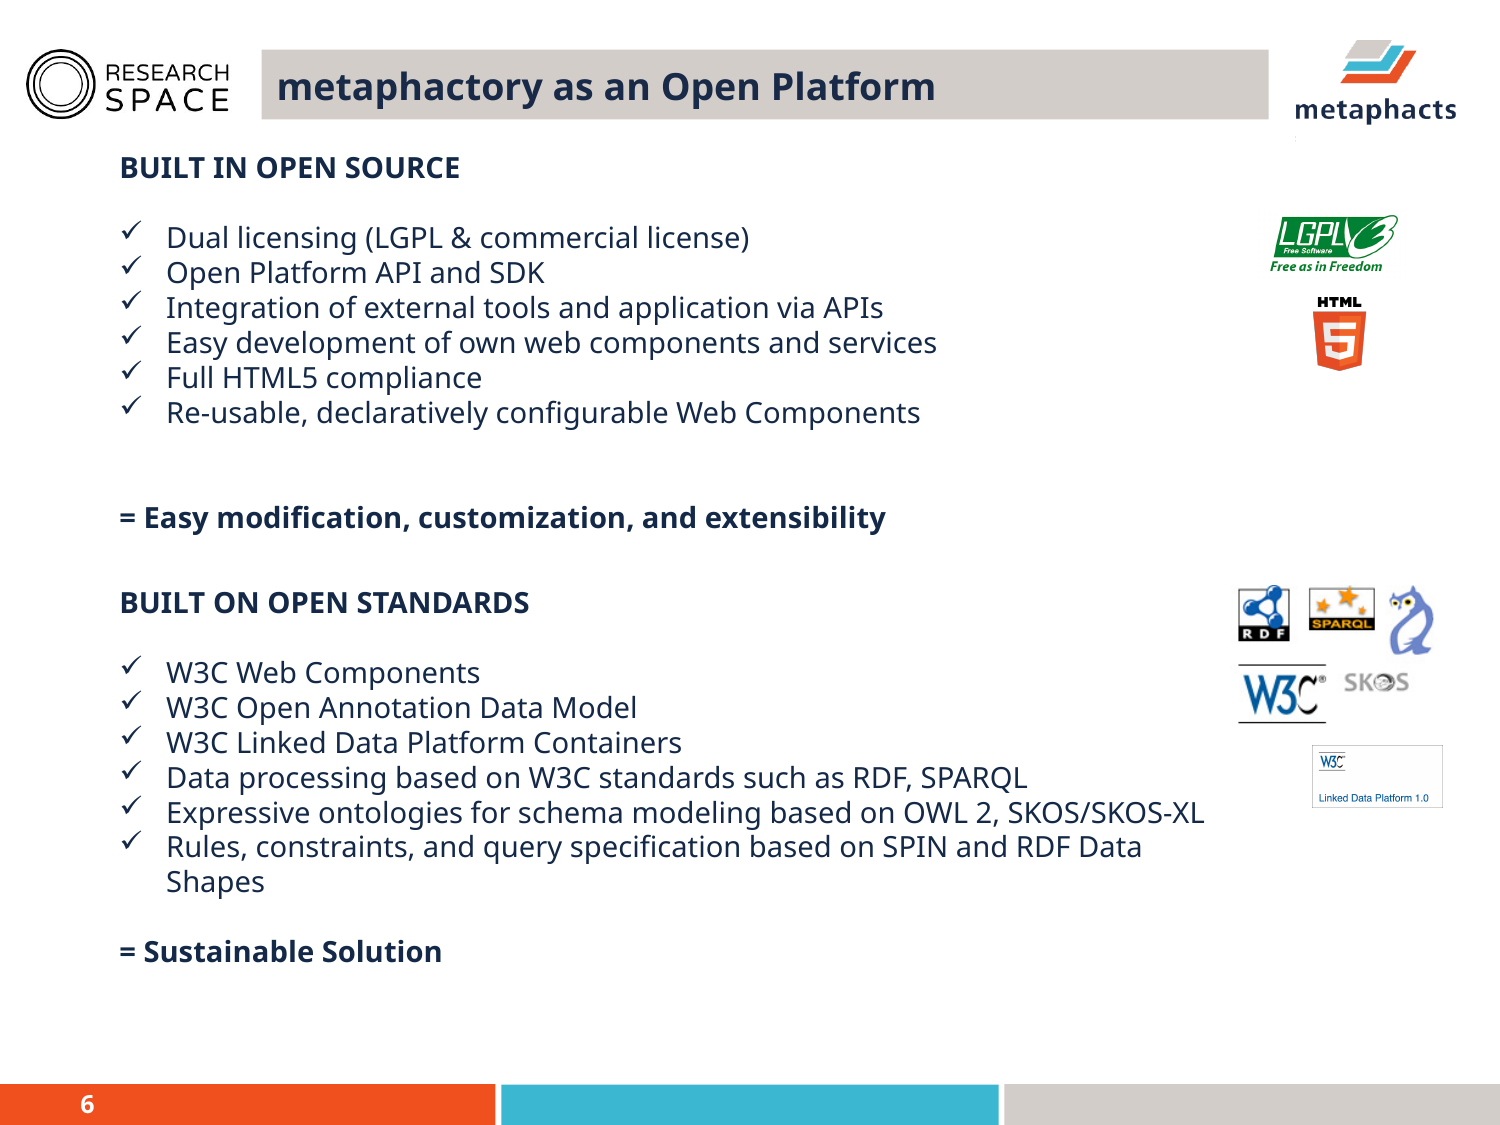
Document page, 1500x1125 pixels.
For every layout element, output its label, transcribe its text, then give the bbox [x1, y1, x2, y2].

picture [1253, 208, 1406, 278]
picture [1312, 745, 1443, 808]
picture [1230, 585, 1448, 727]
title metaphactory as an Open Platform [261, 40, 1254, 136]
picture [26, 49, 235, 120]
picture [1295, 40, 1456, 124]
picture [1302, 297, 1377, 372]
text_box BUILT IN OPEN SOURCE Dual licensing (LGPL & commercial license) Open Platform API and SDK Integration of external tools and application via APIs Easy development of own web components and services Full HTML5 compliance Re-usable, declaratively configurable Web Components = Easy modification, customization, and extensibility BUILT ON OPEN STANDARDS W3C Web Components W3C Open Annotation Data Model W3C Linked Data Platform Containers Data processing based on W3C standards such as RDF, SPARQL Expressive ontologies for schema modeling based on OWL 2, SKOS/SKOS-XL Rules, constraints, and query specification based on SPIN and RDF Data Shapes = Sustainable Solution [104, 142, 1241, 1096]
